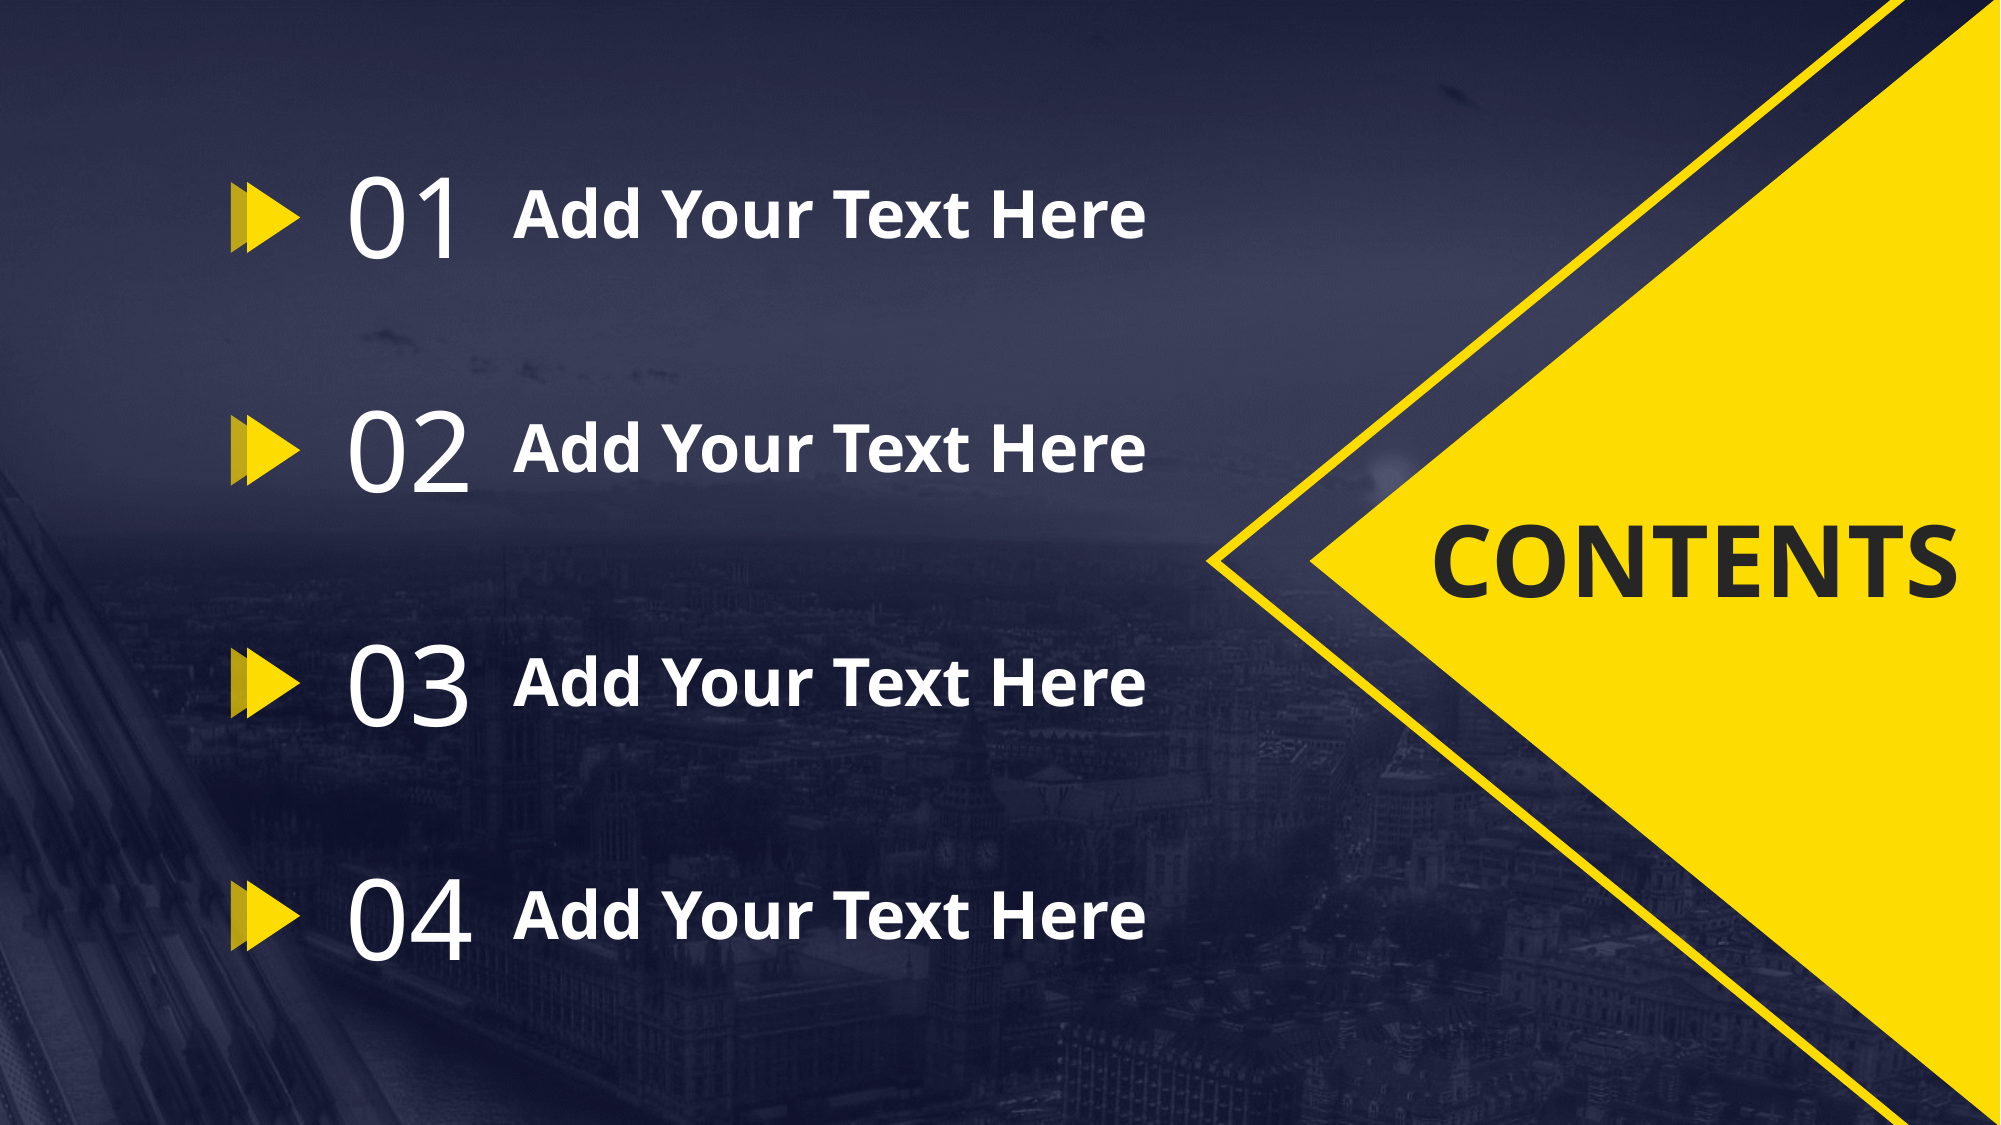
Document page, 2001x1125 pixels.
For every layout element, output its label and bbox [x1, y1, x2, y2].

text_box [230, 880, 301, 952]
text_box [230, 181, 301, 253]
picture [0, 0, 2000, 1125]
text_box [230, 647, 301, 719]
text_box [230, 414, 301, 486]
